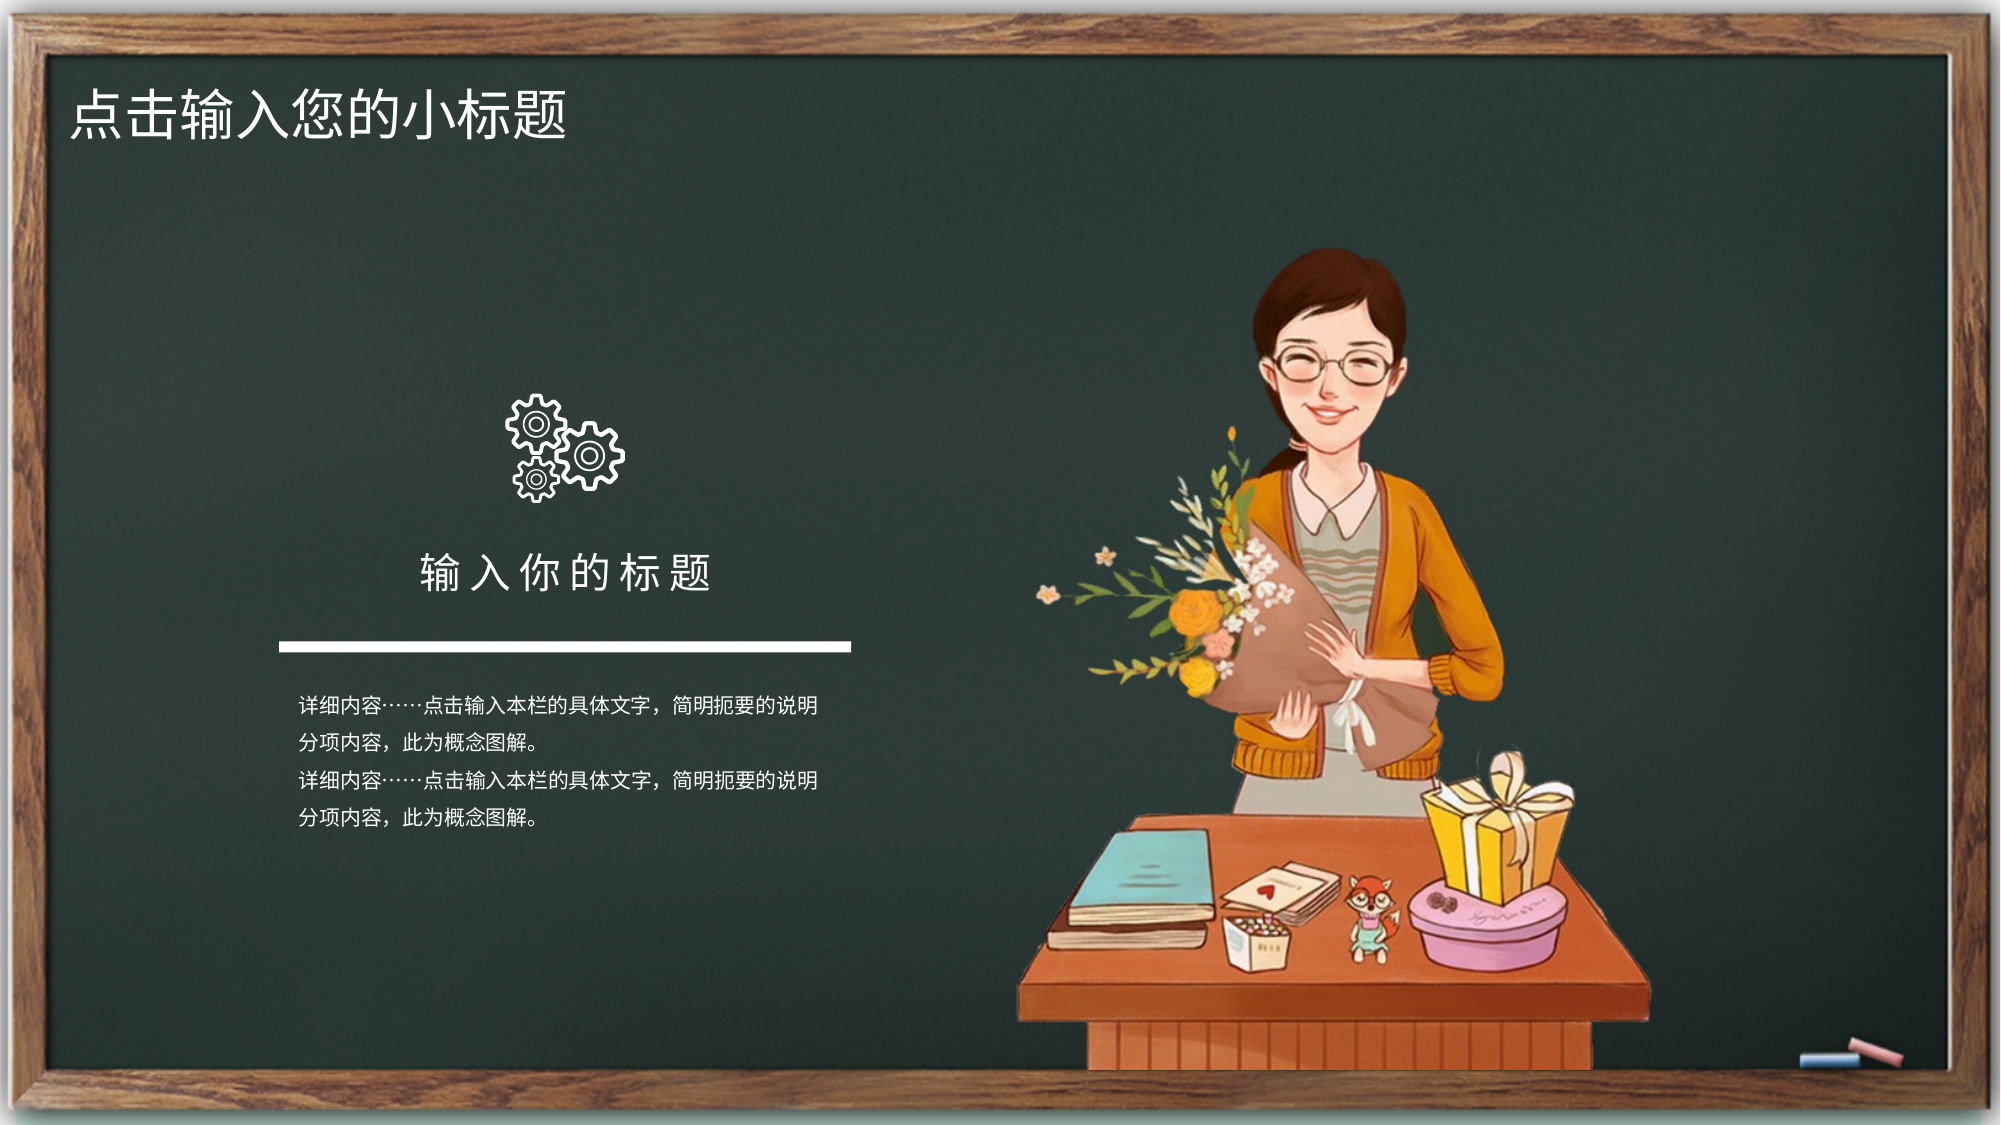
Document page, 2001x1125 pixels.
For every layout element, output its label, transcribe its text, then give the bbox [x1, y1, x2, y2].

picture [0, 0, 2001, 1125]
text_box [279, 641, 852, 653]
text_box 详细内容……点击输入本栏的具体文字，简明扼要的说明分项内容，此为概念图解。 详细内容……点击输入本栏的具体文字，简明扼要的说明分项内容，此为概念图解。 [279, 670, 852, 840]
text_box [505, 393, 625, 504]
text_box 输入你的标题 [279, 524, 852, 608]
text_box 点击输入您的小标题 [54, 22, 585, 154]
